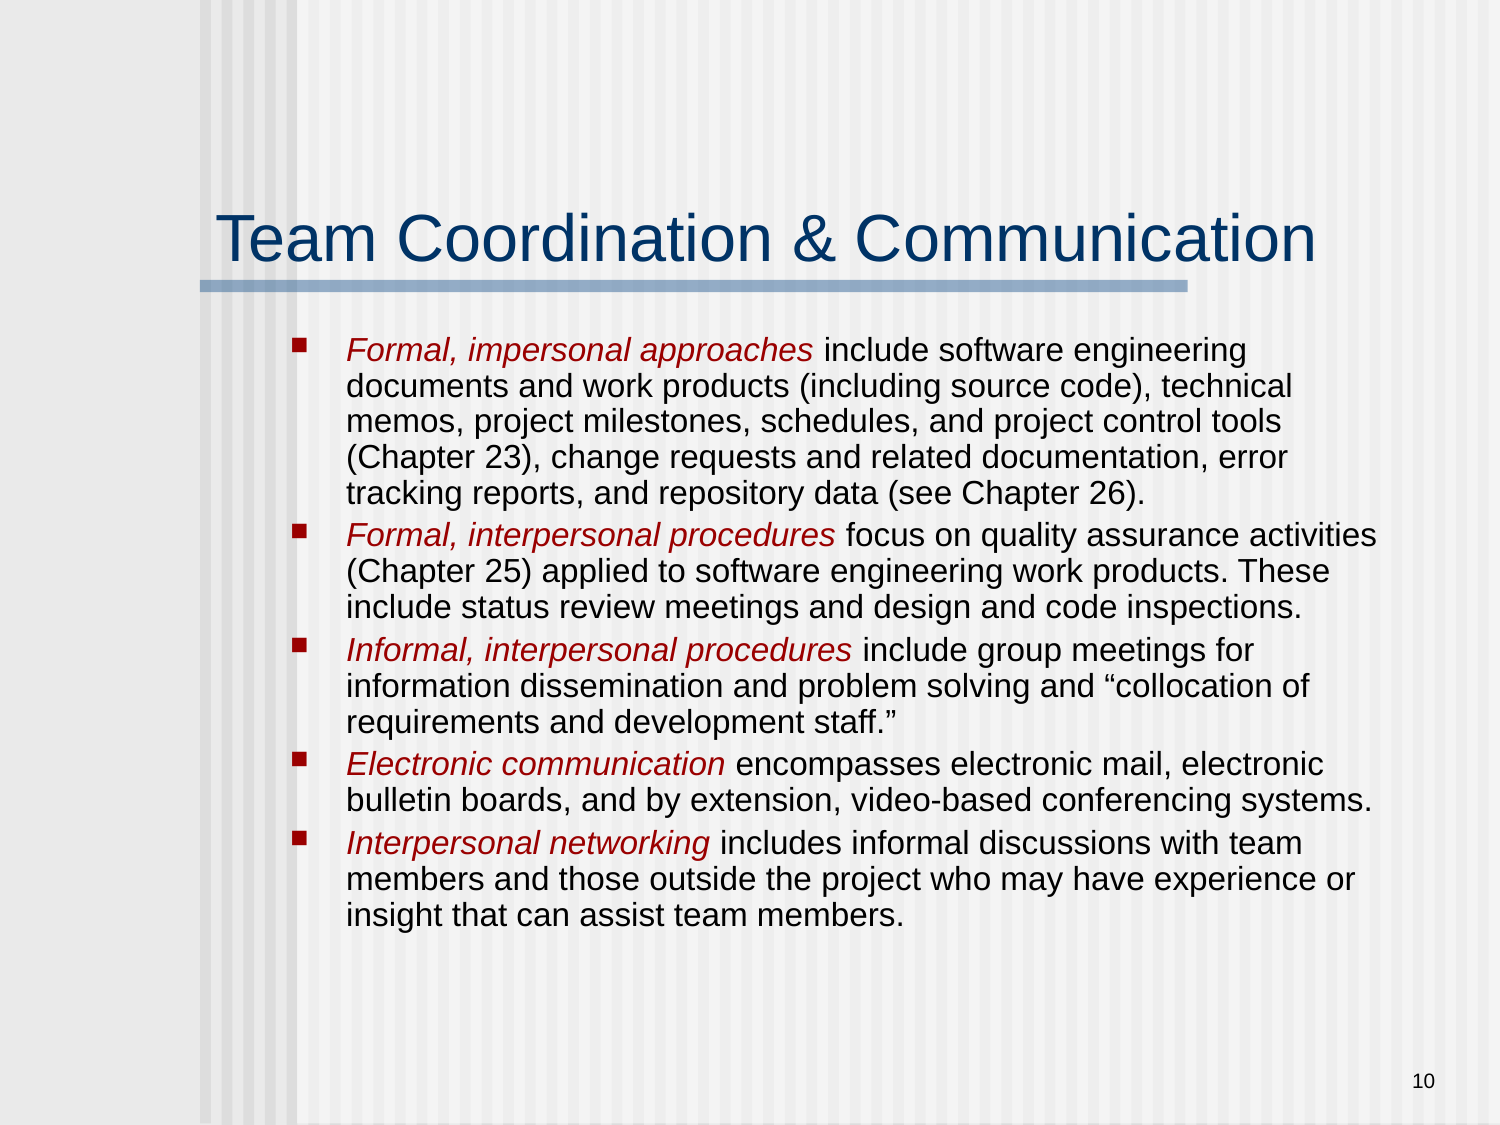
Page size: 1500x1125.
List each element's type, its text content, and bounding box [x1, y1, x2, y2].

list Formal, impersonal approaches include software engineering documents and work products (including source code), technical memos, project milestones, schedules, and project control tools (Chapter 23), change requests and related documentation, error tracking reports, and repository data (see Chapter 26). Formal, interpersonal procedures focus on quality assurance activities (Chapter 25) applied to software engineering work products. These include status review meetings and design and code inspections. Informal, interpersonal procedures include group meetings for information dissemination and problem solving and “collocation of requirements and development staff.” Electronic communication encompasses electronic mail, electronic bulletin boards, and by extension, video-based conferencing systems. Interpersonal networking includes informal discussions with team members and those outside the project who may have experience or insight that can assist team members. [274, 324, 1413, 1013]
title Team Coordination & Communication [199, 174, 1426, 283]
slide_number 10 [1237, 1024, 1451, 1101]
